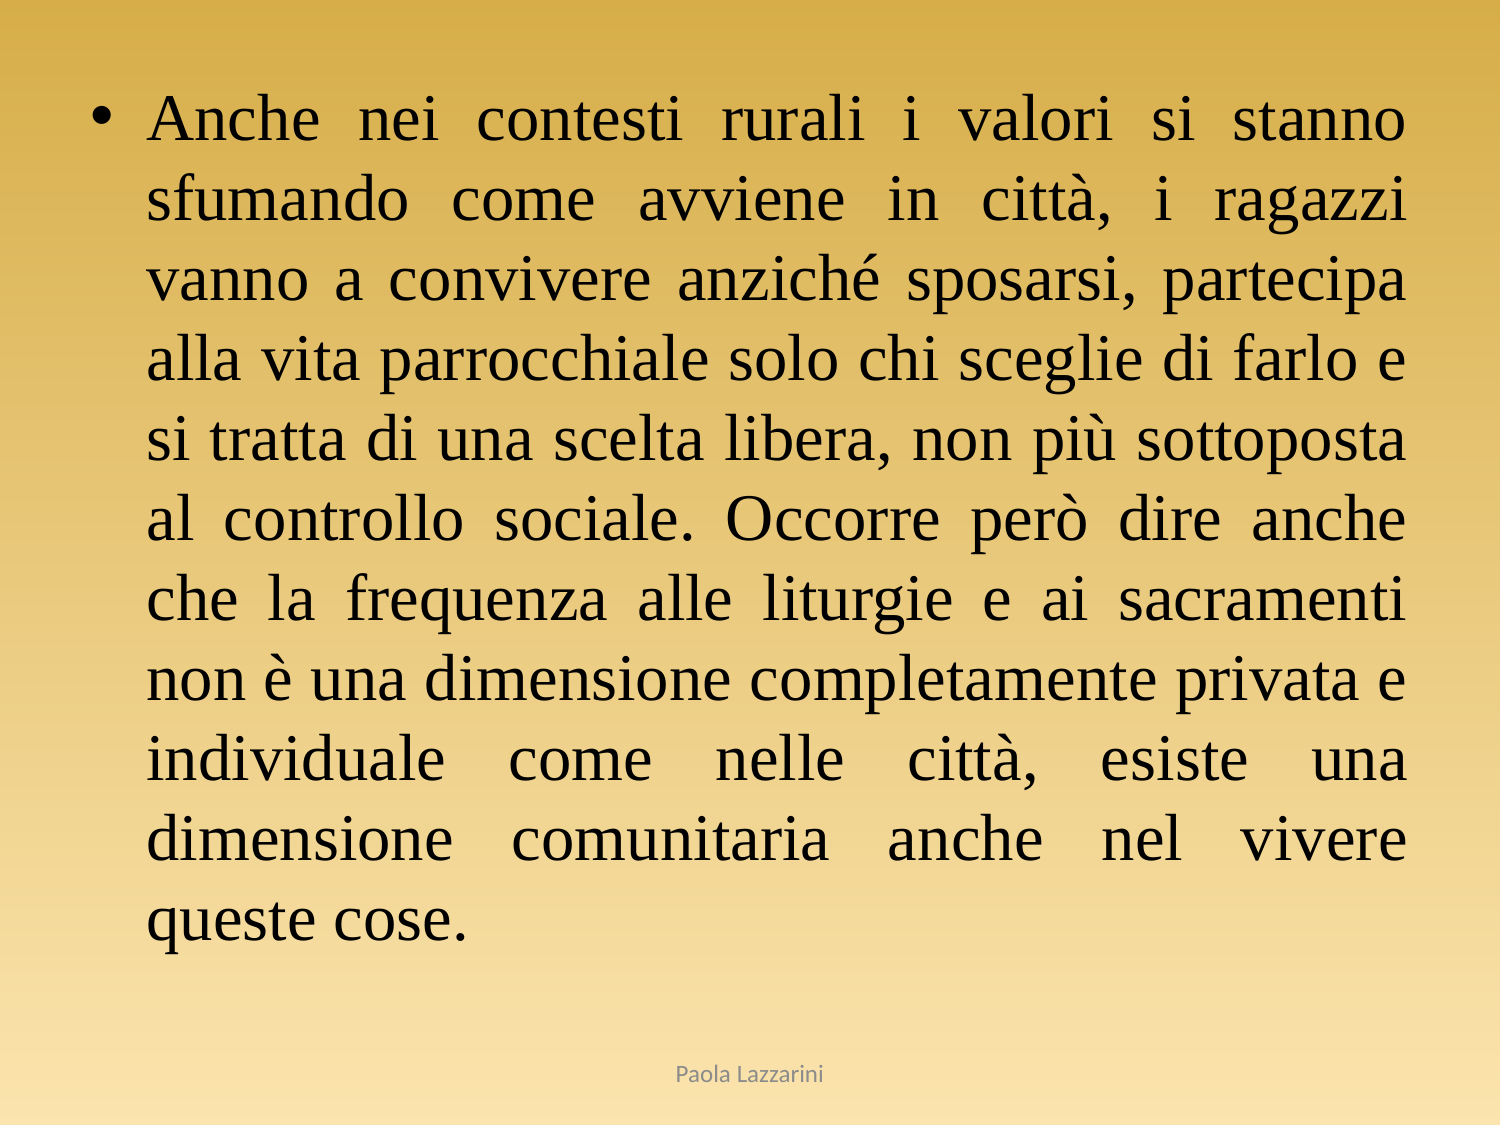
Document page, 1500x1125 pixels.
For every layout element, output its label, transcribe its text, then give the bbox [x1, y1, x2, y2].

list Anche nei contesti rurali i valori si stanno sfumando come avviene in città, i ragazzi vanno a convivere anziché sposarsi, partecipa alla vita parrocchiale solo chi sceglie di farlo e si tratta di una scelta libera, non più sottoposta al controllo sociale. Occorre però dire anche che la frequenza alle liturgie e ai sacramenti non è una dimensione completamente privata e individuale come nelle città, esiste una dimensione comunitaria anche nel vivere queste cose. [74, 66, 1426, 1006]
footer Paola Lazzarini [512, 1042, 988, 1103]
